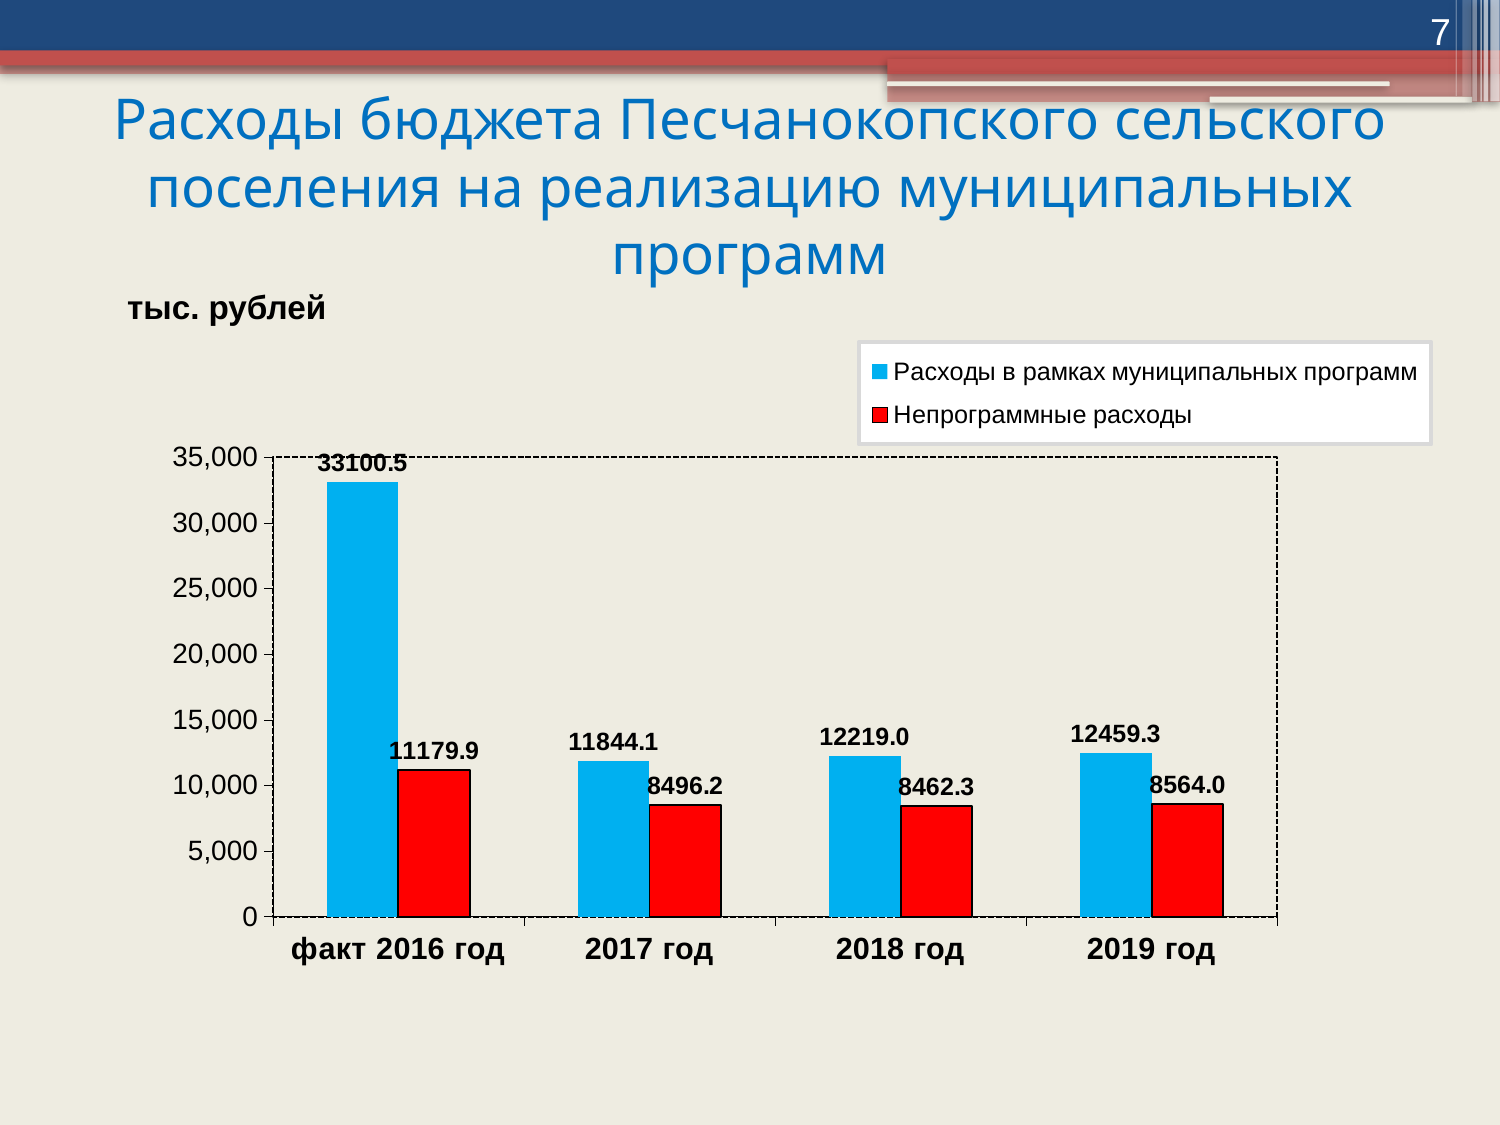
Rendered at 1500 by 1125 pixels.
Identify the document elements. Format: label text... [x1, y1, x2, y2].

text_box тыс. рублей [112, 278, 367, 334]
slide_number 7 [1340, 0, 1466, 61]
title Расходы бюджета Песчанокопского сельского поселения на реализацию муниципальных программ [0, 125, 1500, 244]
chart [105, 339, 1434, 1013]
